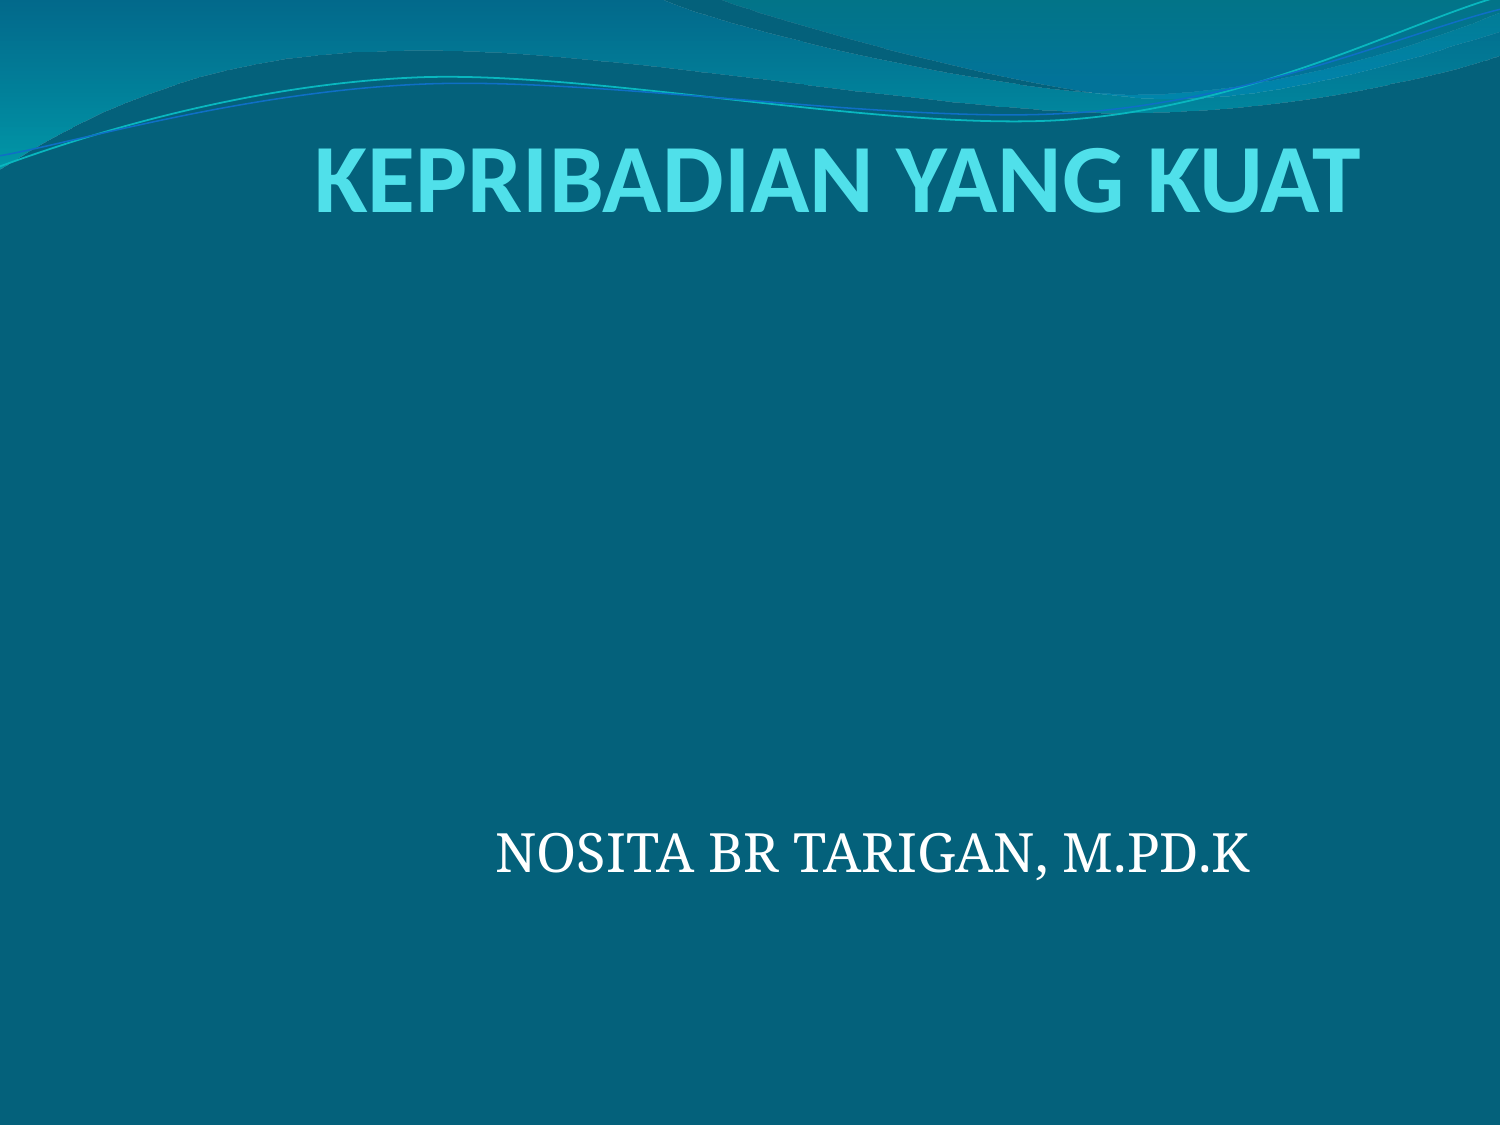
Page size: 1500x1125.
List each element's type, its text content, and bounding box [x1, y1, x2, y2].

title KEPRIBADIAN YANG KUAT [112, 113, 1388, 232]
subtitle NOSITA BR TARIGAN, M.PD.K [225, 810, 1275, 925]
